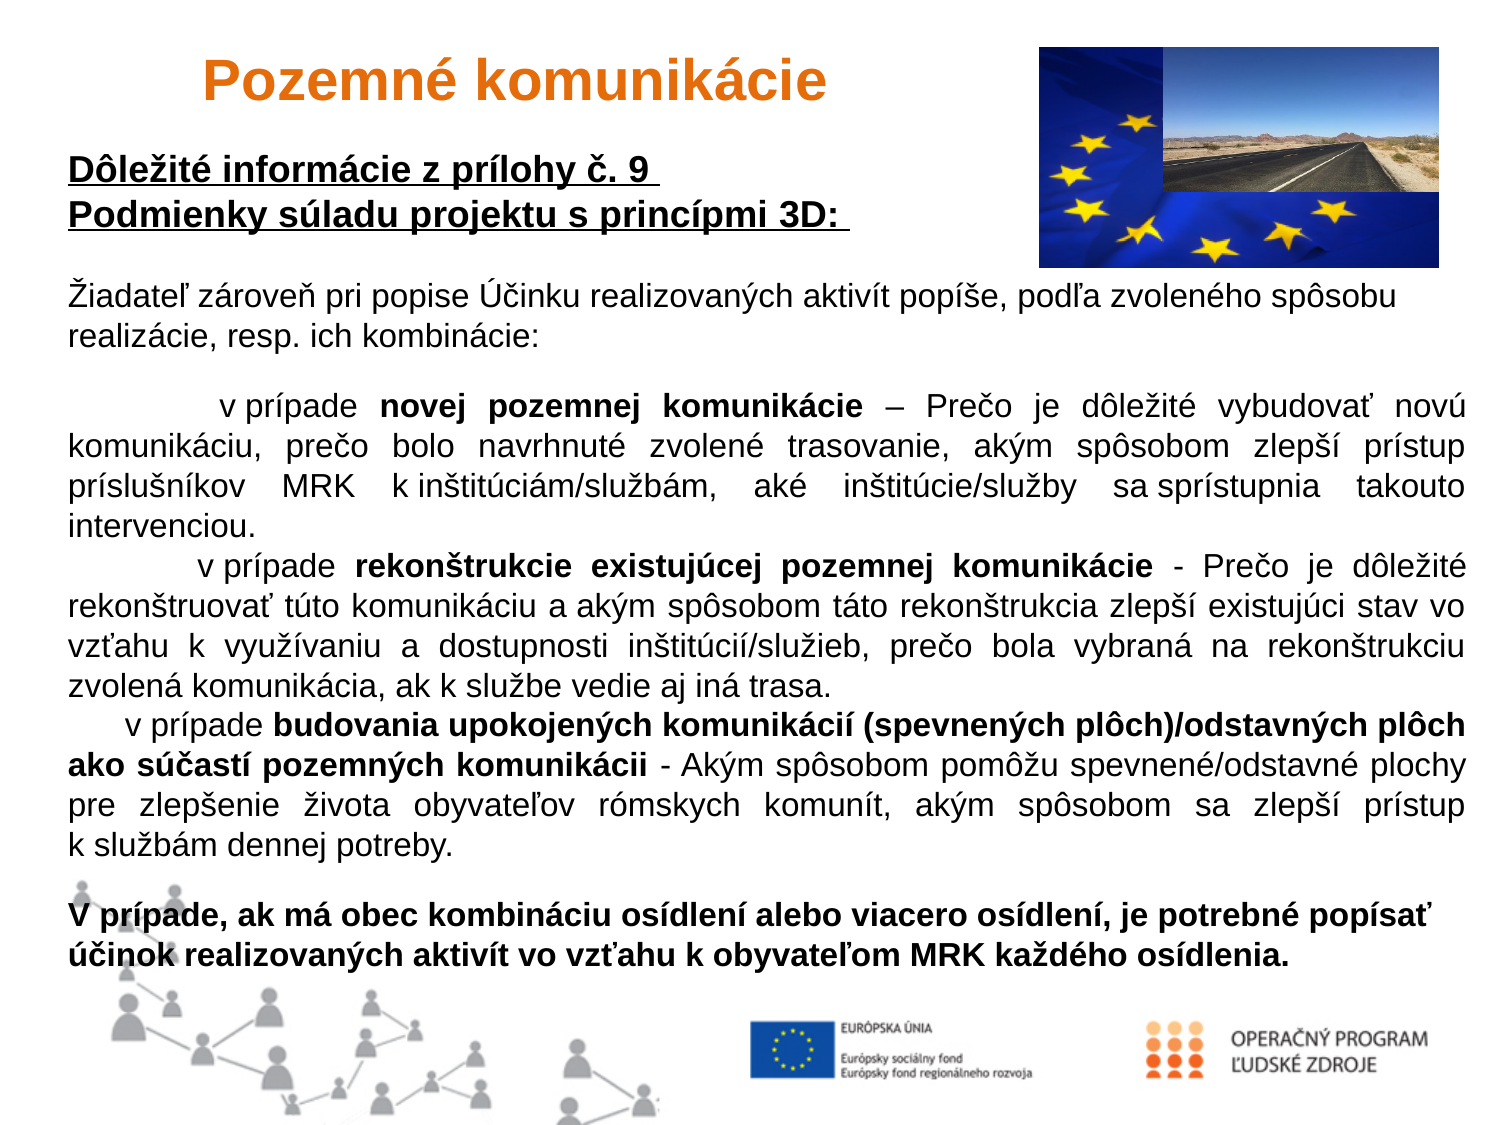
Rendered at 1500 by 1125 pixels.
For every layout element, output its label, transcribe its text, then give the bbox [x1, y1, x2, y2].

text_box Pozemné komunikácie [35, 35, 996, 120]
text_box Dôležité informácie z prílohy č. 9 Podmienky súladu projektu s princípmi 3D: Žiadateľ zároveň pri popise Účinku realizovaných aktivít popíše, podľa zvoleného spôsobu realizácie, resp. ich kombinácie: v prípade novej pozemnej komunikácie – Prečo je dôležité vybudovať novú komunikáciu, prečo bolo navrhnuté zvolené trasovanie, akým spôsobom zlepší prístup príslušníkov MRK k inštitúciám/službám, aké inštitúcie/služby sa sprístupnia takouto intervenciou. v prípade rekonštrukcie existujúcej pozemnej komunikácie - Prečo je dôležité rekonštruovať túto komunikáciu a akým spôsobom táto rekonštrukcia zlepší existujúci stav vo vzťahu k využívaniu a dostupnosti inštitúcií/služieb, prečo bola vybraná na rekonštrukciu zvolená komunikácia, ak k službe vedie aj iná trasa. v prípade budovania upokojených komunikácií (spevnených plôch)/odstavných plôch ako súčastí pozemných komunikácii - Akým spôsobom pomôžu spevnené/odstavné plochy pre zlepšenie života obyvateľov rómskych komunít, akým spôsobom sa zlepší prístup k službám dennej potreby. V prípade, ak má obec kombináciu osídlení alebo viacero osídlení, je potrebné popísať účinok realizovaných aktivít vo vzťahu k obyvateľom MRK každého osídlenia. [53, 137, 1483, 1026]
picture [0, 0, 1500, 1125]
